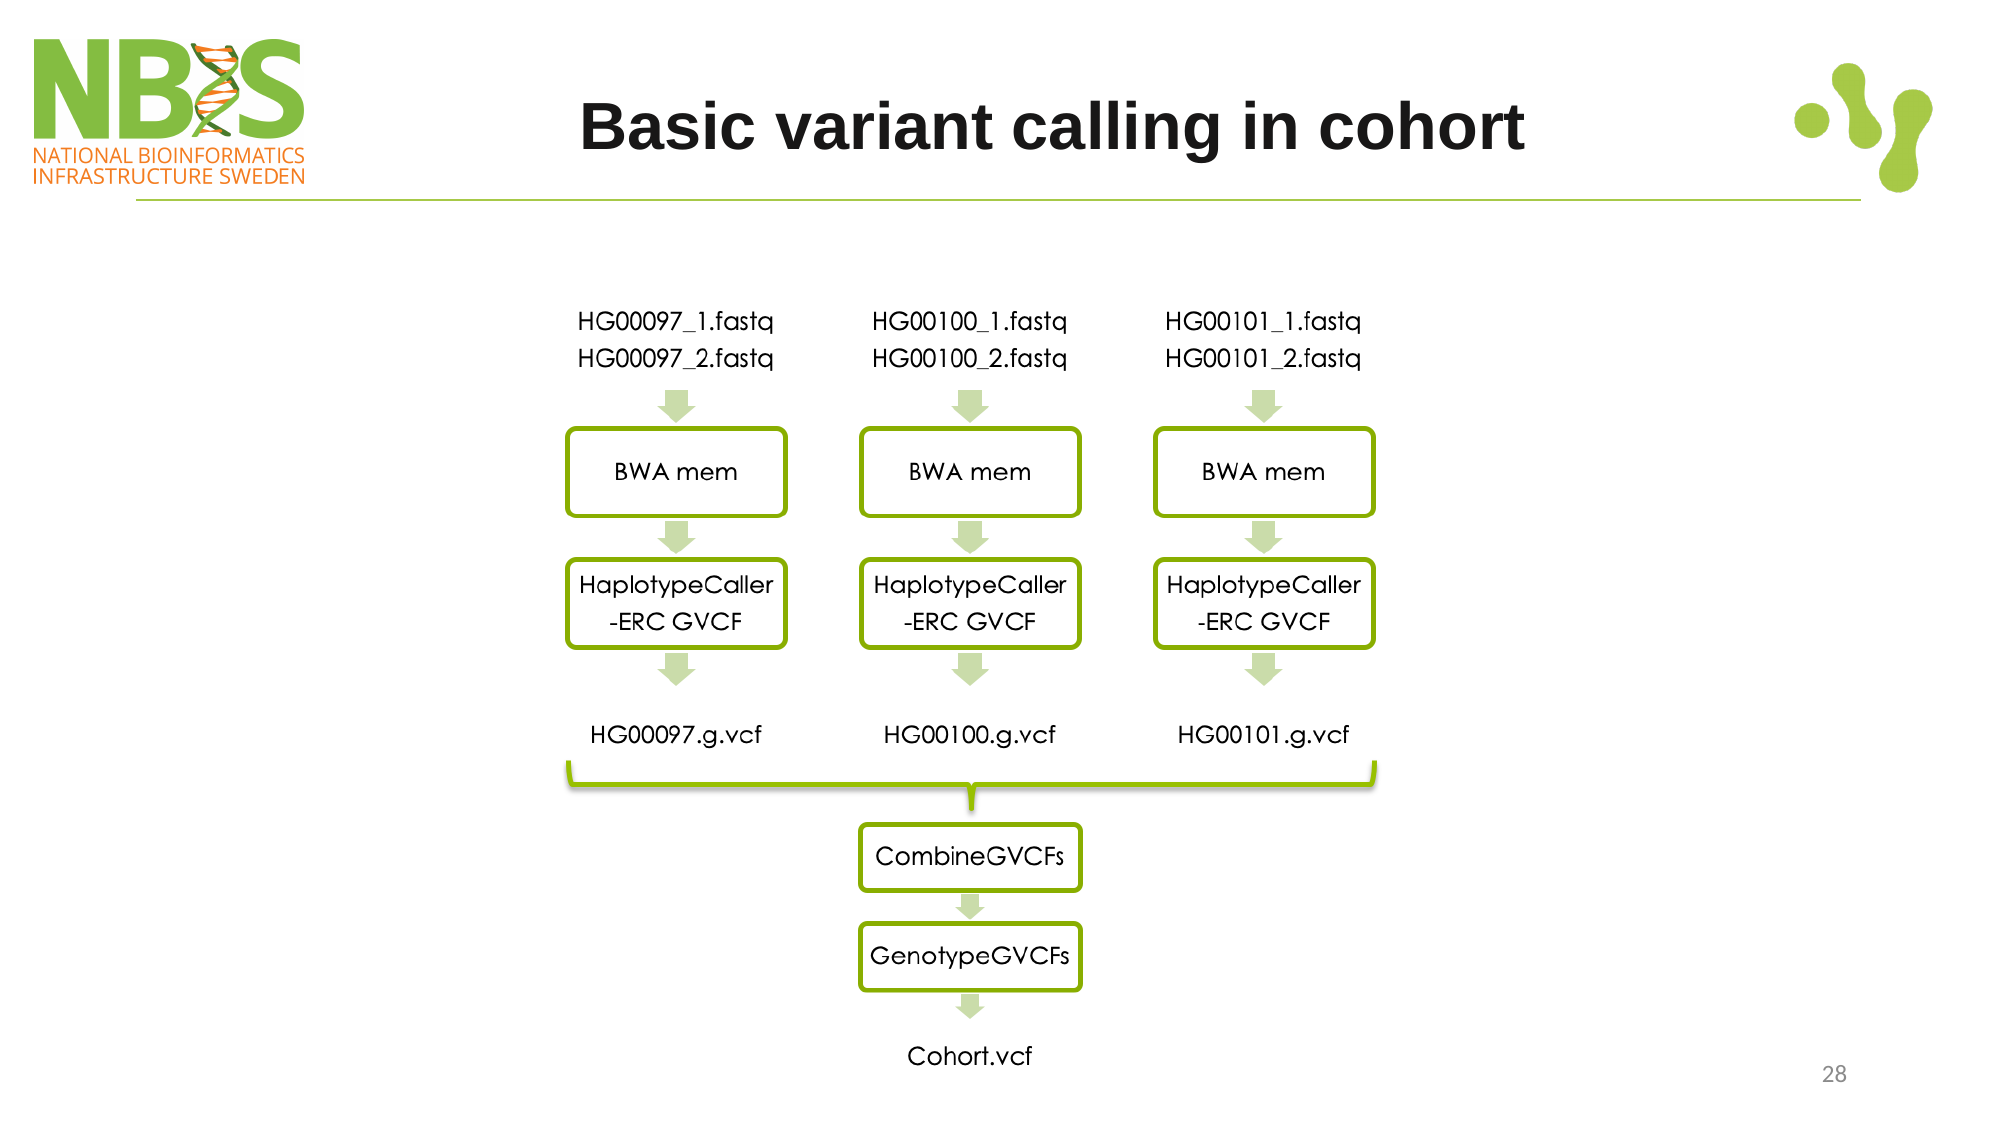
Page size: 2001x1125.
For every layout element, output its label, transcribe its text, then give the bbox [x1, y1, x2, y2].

picture [34, 39, 304, 184]
title Basic variant calling in cohort [404, 59, 1703, 197]
picture [527, 258, 1414, 1103]
picture [1790, 59, 1935, 196]
slide_number 28 [1414, 1042, 1863, 1103]
